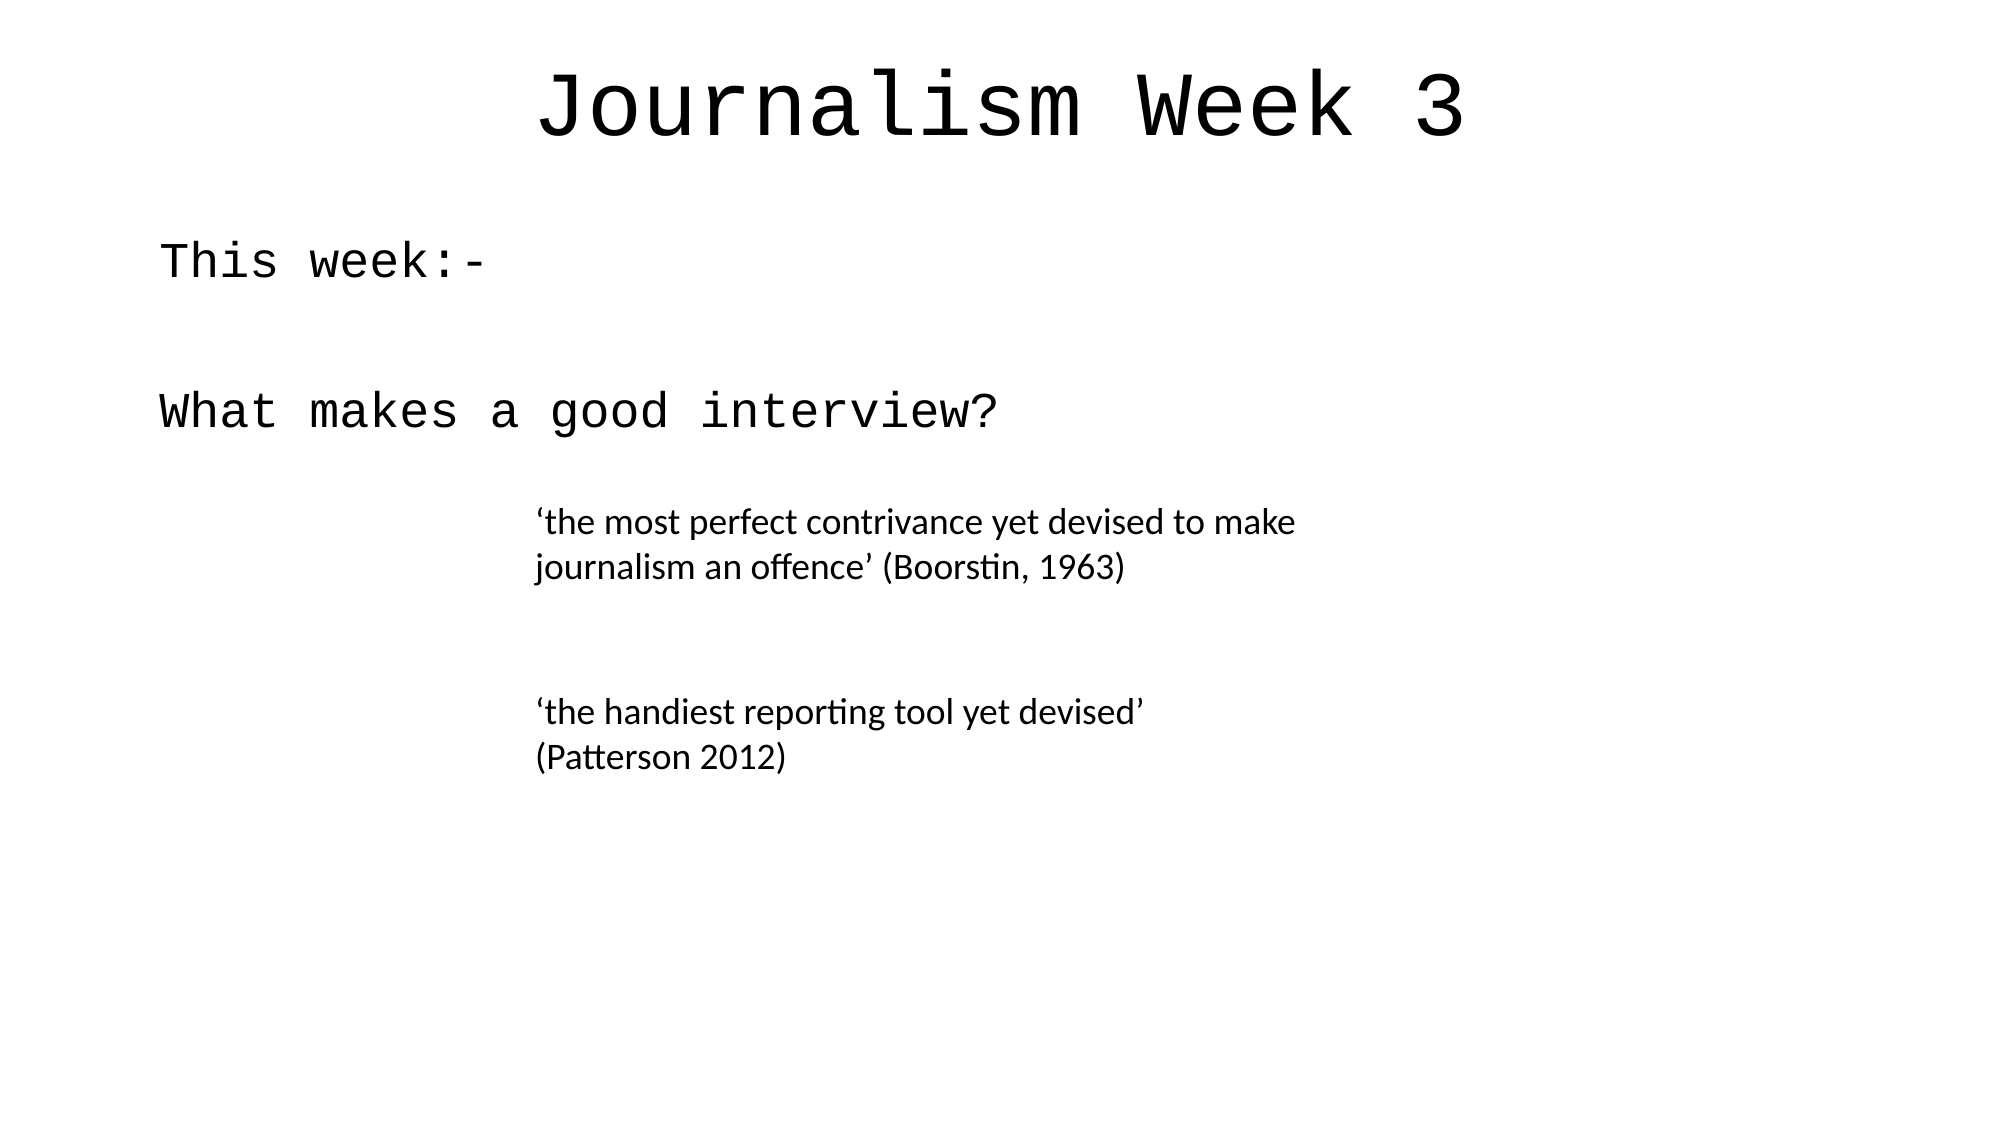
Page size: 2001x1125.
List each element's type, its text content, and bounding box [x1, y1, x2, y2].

text_box ‘the most perfect contrivance yet devised to make journalism an offence’ (Boorstin, 1963) [520, 489, 1361, 595]
text_box Journalism Week 3 [460, 49, 1540, 168]
text_box ‘the handiest reporting tool yet devised’ (Patterson 2012) [520, 679, 1361, 785]
subtitle This week:- What makes a good interview? [144, 227, 1650, 1082]
